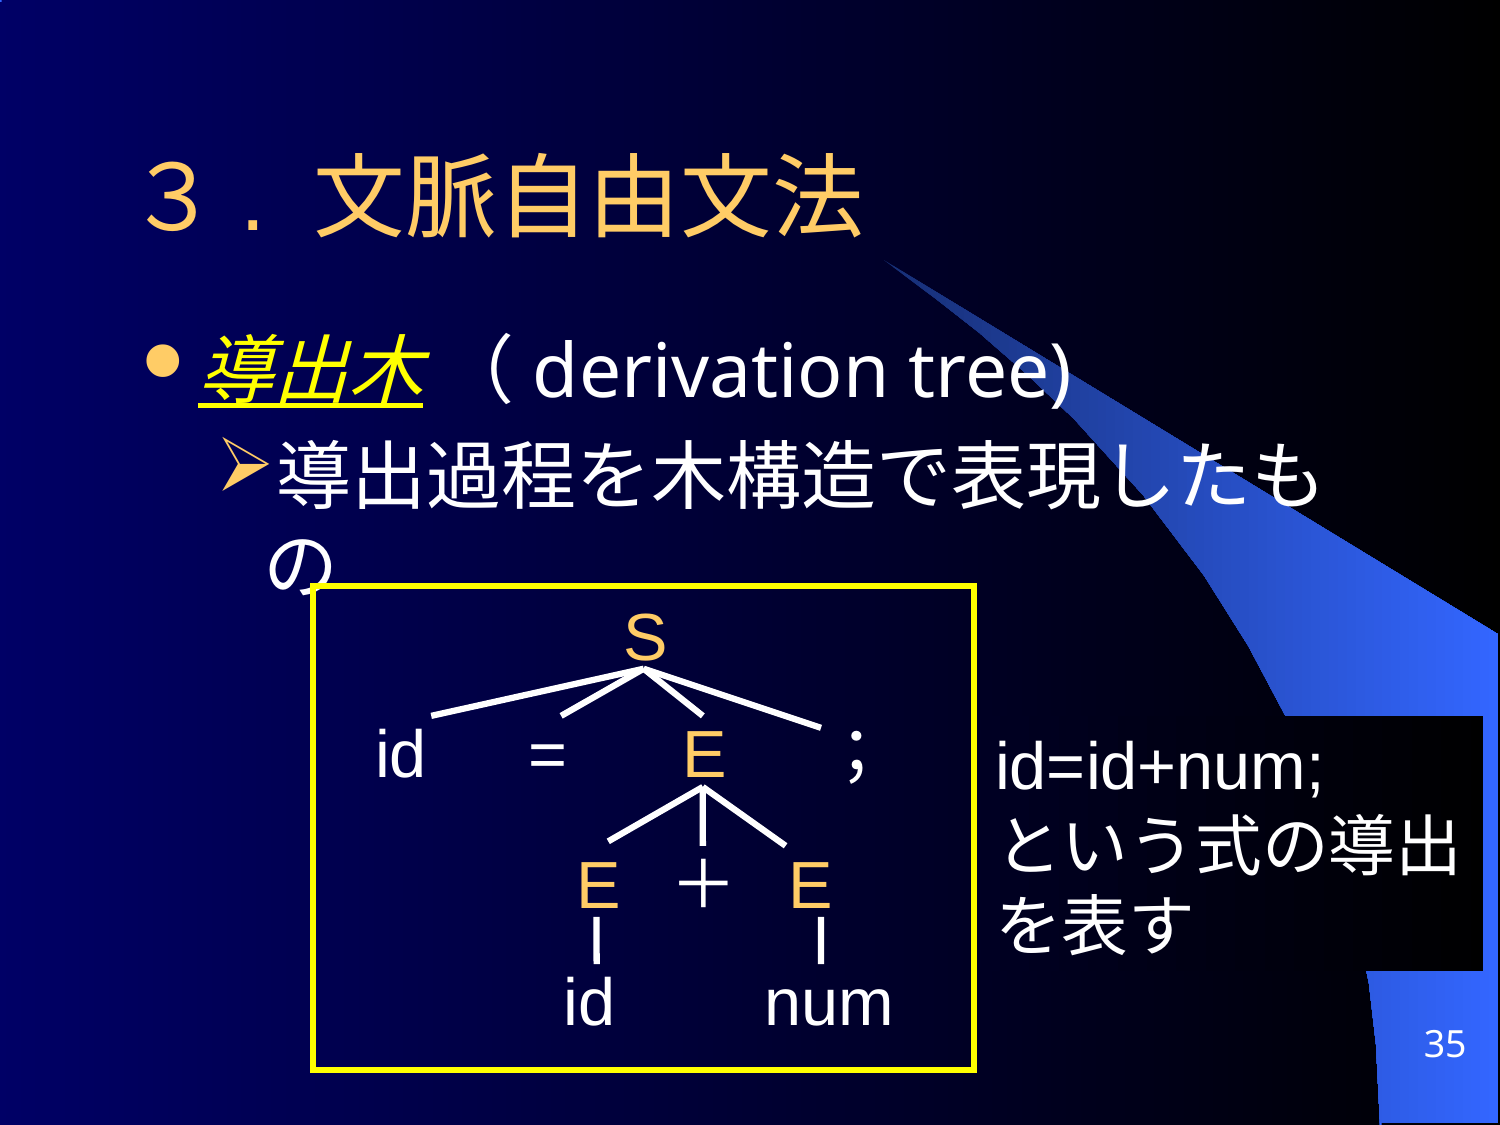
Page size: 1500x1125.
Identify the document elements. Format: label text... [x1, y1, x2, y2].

text_box [312, 586, 975, 1071]
text_box id=id+num; という式の導出を表す [980, 715, 1483, 971]
title ３. 文脈自由文法 [111, 99, 1438, 288]
list 導出木 （derivation tree) 導出過程を木構造で表現したもの [111, 324, 1388, 551]
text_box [360, 585, 916, 1048]
text_box 35 [1328, 1008, 1482, 1071]
